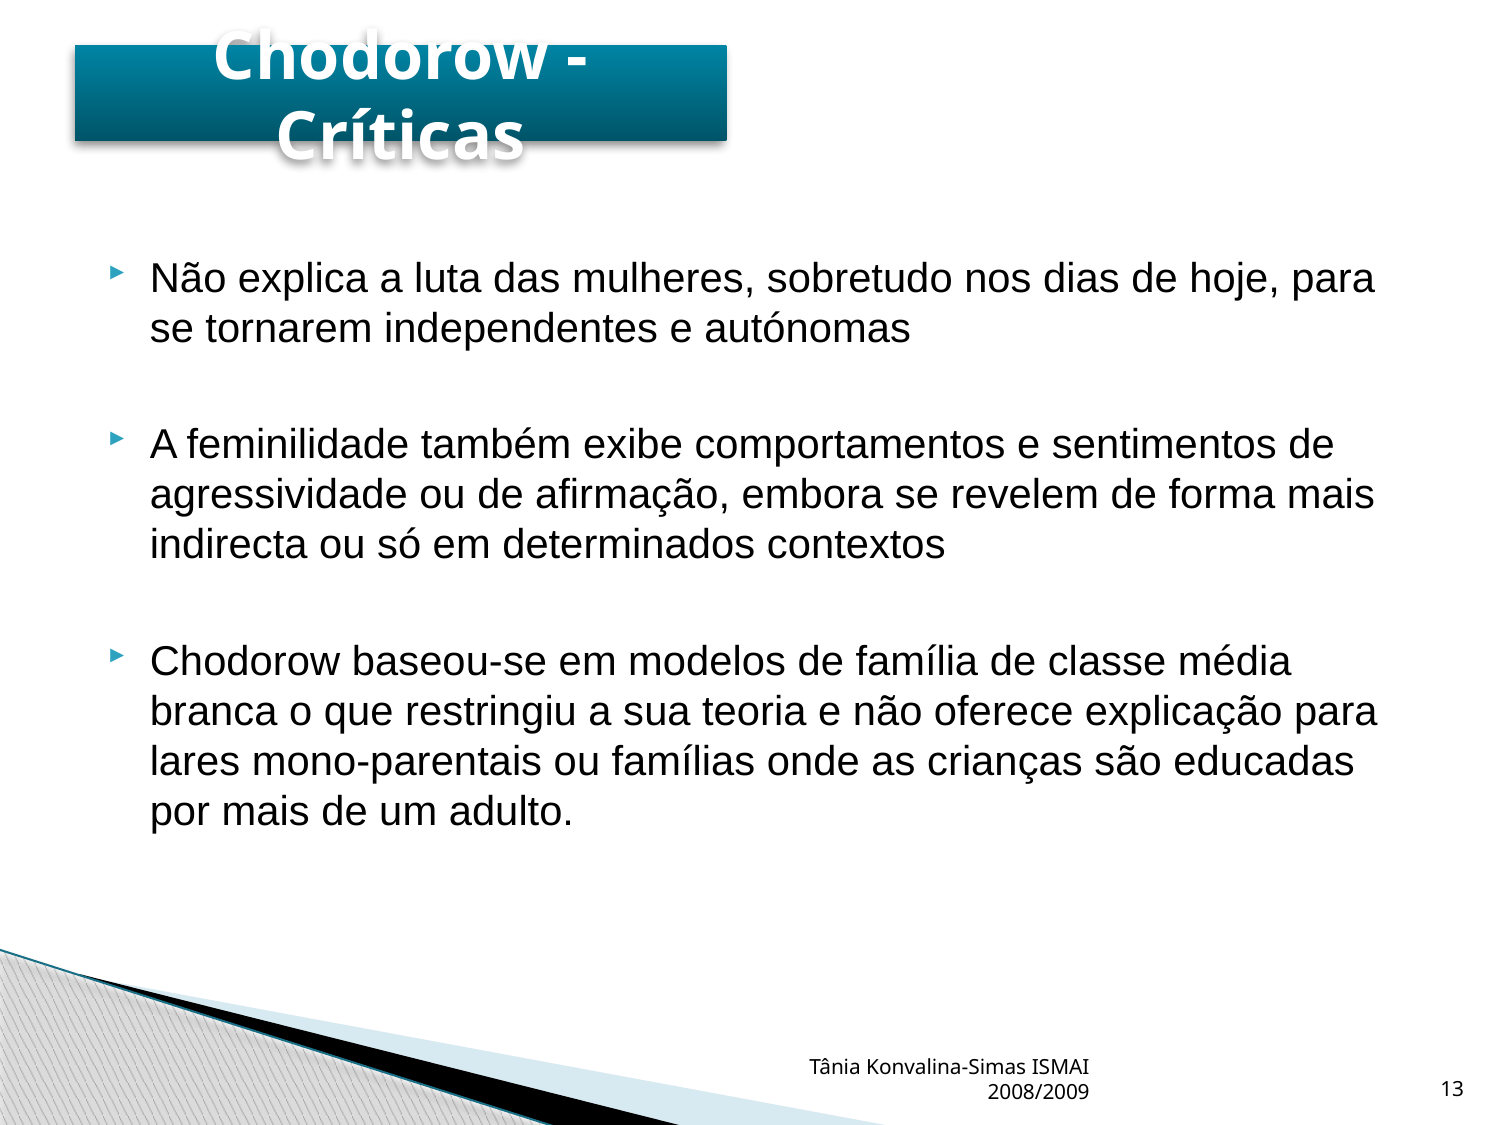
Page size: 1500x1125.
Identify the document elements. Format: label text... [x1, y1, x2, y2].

list Não explica a luta das mulheres, sobretudo nos dias de hoje, para se tornarem independentes e autónomas A feminilidade também exibe comportamentos e sentimentos de agressividade ou de afirmação, embora se revelem de forma mais indirecta ou só em determinados contextos Chodorow baseou-se em modelos de família de classe média branca o que restringiu a sua teoria e não oferece explicação para lares mono-parentais ou famílias onde as crianças são educadas por mais de um adulto. [74, 242, 1426, 986]
footer Tânia Konvalina-Simas ISMAI 2008/2009 [718, 1051, 1105, 1112]
title Chodorow - Críticas [75, 45, 727, 141]
slide_number 13 [1418, 1051, 1479, 1112]
